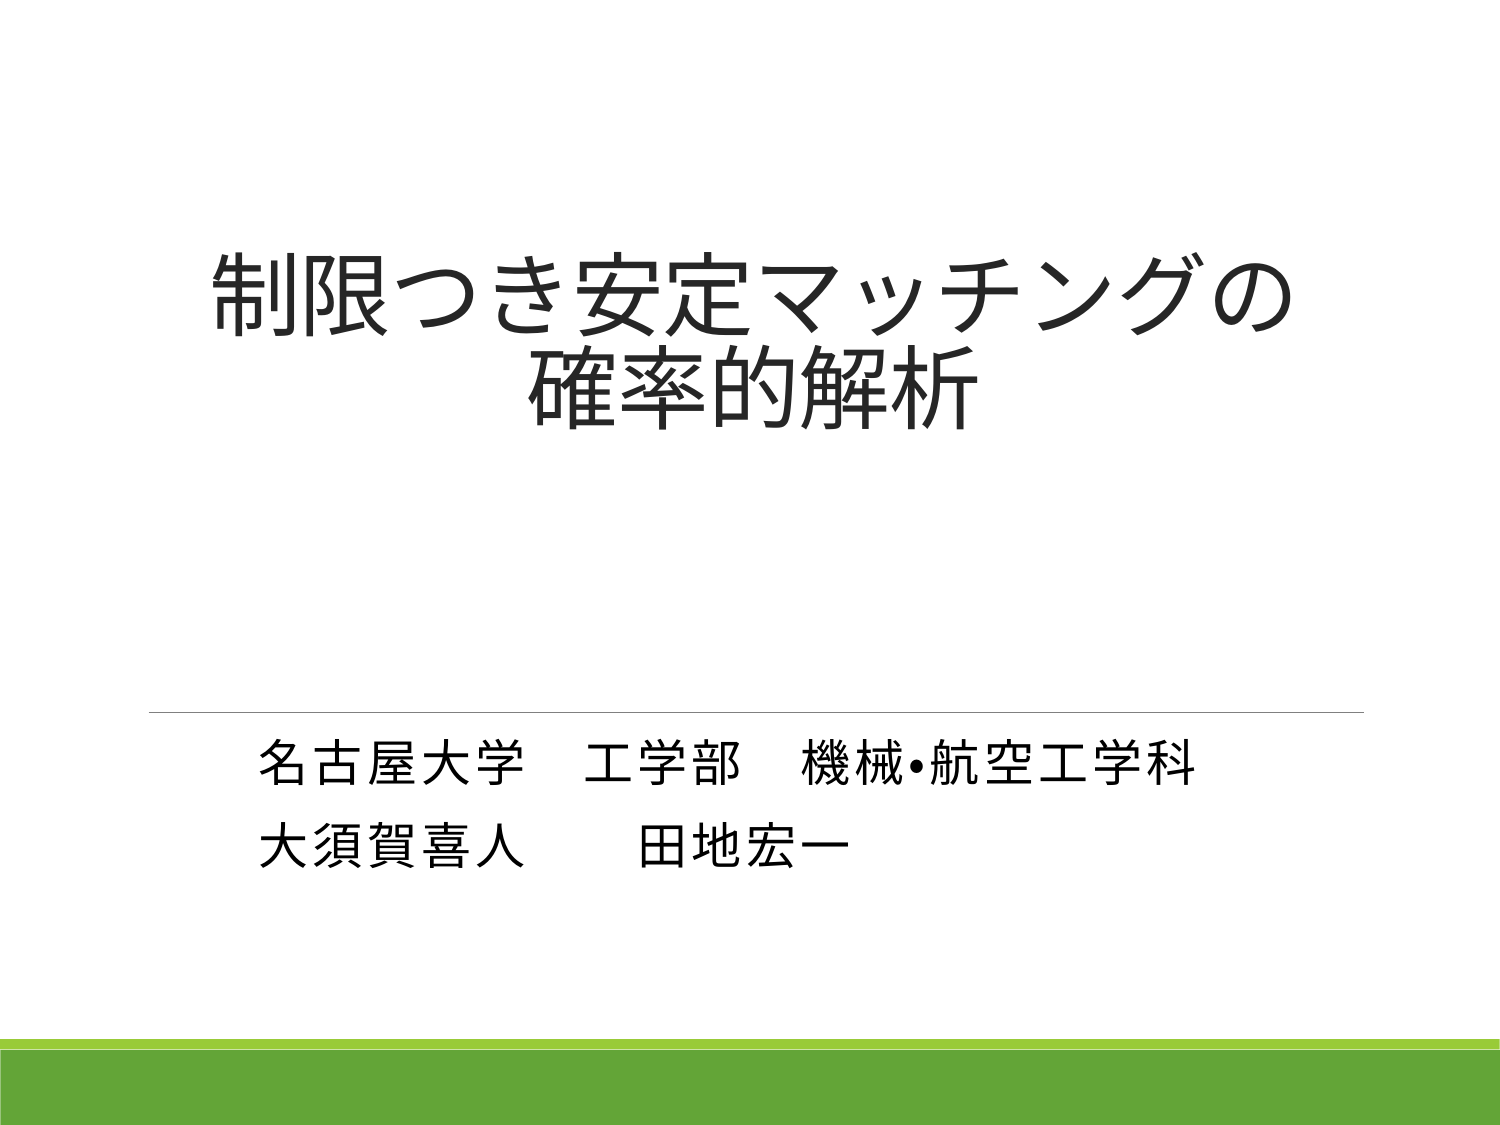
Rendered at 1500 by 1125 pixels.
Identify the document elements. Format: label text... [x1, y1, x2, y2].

subtitle 名古屋大学 工学部 機械・航空工学科 大須賀喜人 田地宏一 [135, 730, 1373, 919]
title 制限つき安定マッチングの 確率的解析 [116, 208, 1392, 450]
